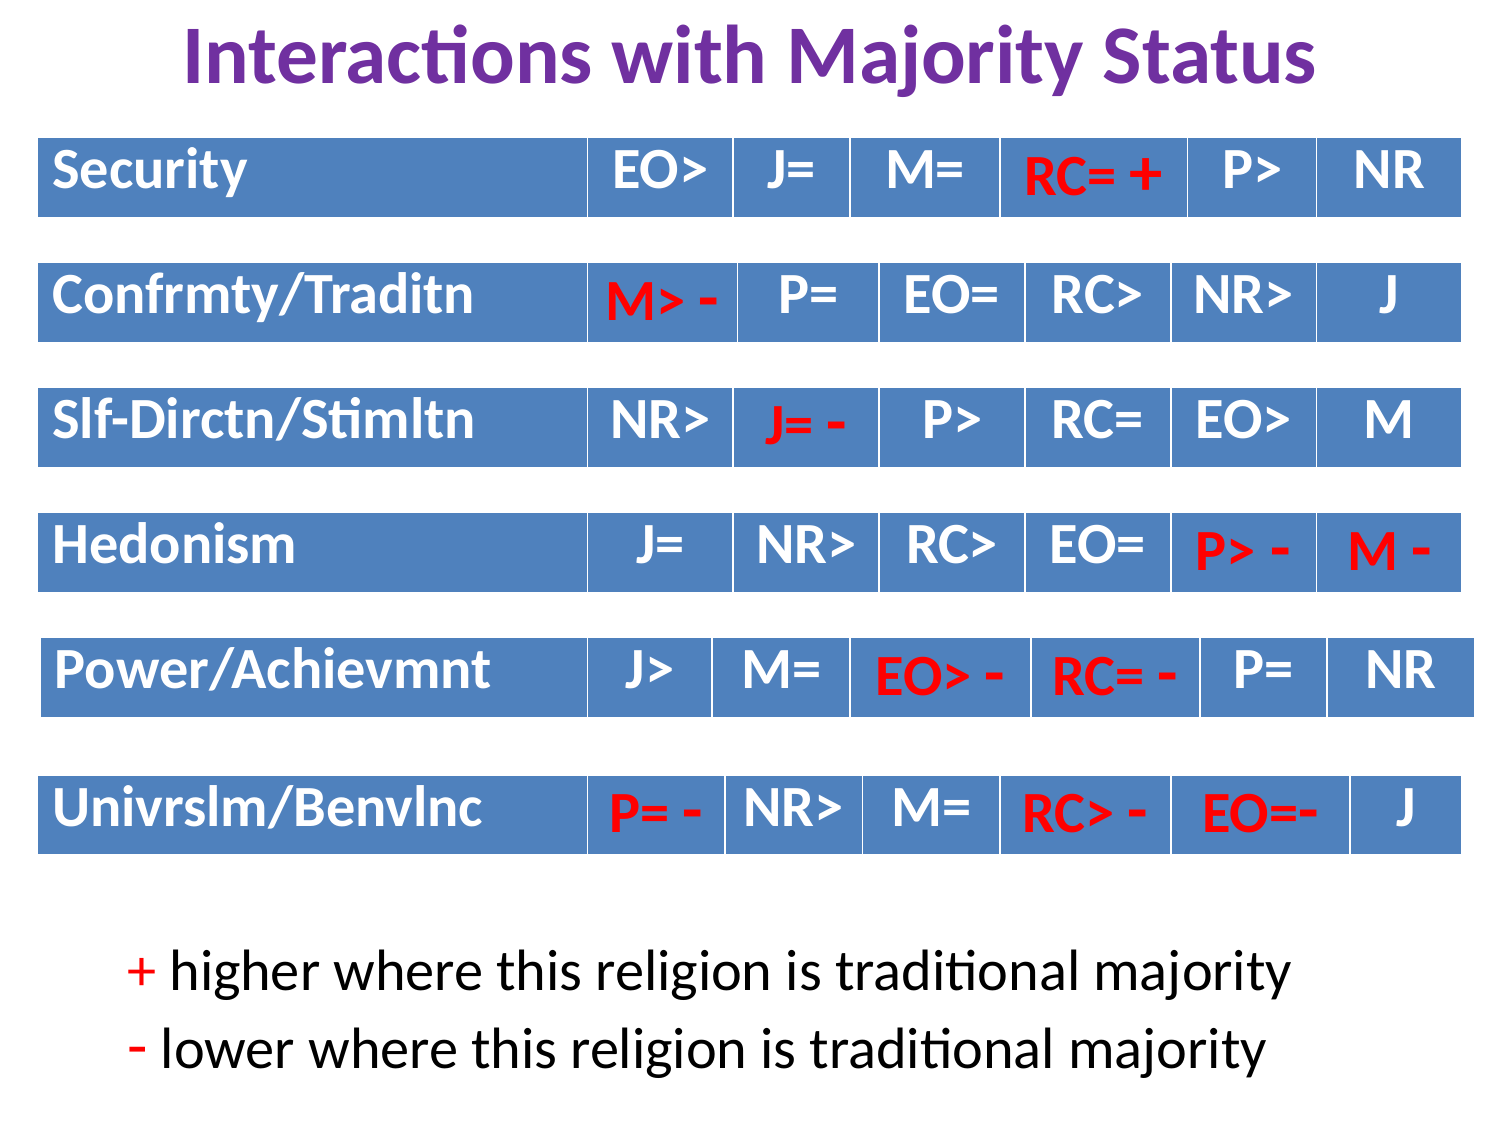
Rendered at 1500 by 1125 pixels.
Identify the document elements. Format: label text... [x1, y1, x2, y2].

table_header EO=- [1172, 776, 1349, 854]
table_header NR> [1172, 263, 1316, 342]
table_header EO= [880, 263, 1024, 342]
table_header RC> [880, 513, 1024, 592]
table_header RC= - [1032, 638, 1199, 717]
title Interactions with Majority Status [75, 0, 1425, 125]
table_header EO> [1172, 388, 1316, 467]
table_header NR [1328, 638, 1474, 717]
text_box + higher where this religion is traditional majority - lower where this religion is traditional majority [112, 924, 1388, 1090]
table_header J> [588, 638, 711, 717]
table_header Slf-Dirctn/Stimltn [38, 388, 587, 467]
table_header J= [734, 138, 849, 217]
table_header Security [38, 138, 587, 217]
table_header NR> [734, 513, 878, 592]
table_header RC> - [1001, 776, 1170, 854]
table_header EO> [588, 138, 732, 217]
table_header EO= [1026, 513, 1170, 592]
table_header RC= [1026, 388, 1170, 467]
table_header M= [863, 776, 999, 854]
table_header M - [1317, 513, 1461, 592]
table_header Power/Achievmnt [41, 638, 587, 717]
table_header M= [851, 138, 999, 217]
table_header RC> [1026, 263, 1170, 342]
table_header P> [1188, 138, 1316, 217]
table_header M [1317, 388, 1461, 467]
table_header J [1317, 263, 1461, 342]
table_header P= [738, 263, 878, 342]
table_header P= - [588, 776, 724, 854]
table_header NR> [588, 388, 732, 467]
table_header M> - [588, 263, 737, 342]
table_header P> - [1172, 513, 1316, 592]
table_header J [1351, 776, 1461, 854]
table_header Univrslm/Benvlnc [38, 776, 587, 854]
table_header NR [1317, 138, 1461, 217]
table_header Confrmty/Traditn [38, 263, 587, 342]
table_header RC= + [1001, 138, 1187, 217]
table_header Hedonism [38, 513, 587, 592]
table_header J= [588, 513, 732, 592]
table_header M= [713, 638, 849, 717]
table_header J= - [734, 388, 878, 467]
table_header EO> - [851, 638, 1030, 717]
table_header NR> [726, 776, 862, 854]
table_header P> [880, 388, 1024, 467]
table_header P= [1201, 638, 1326, 717]
